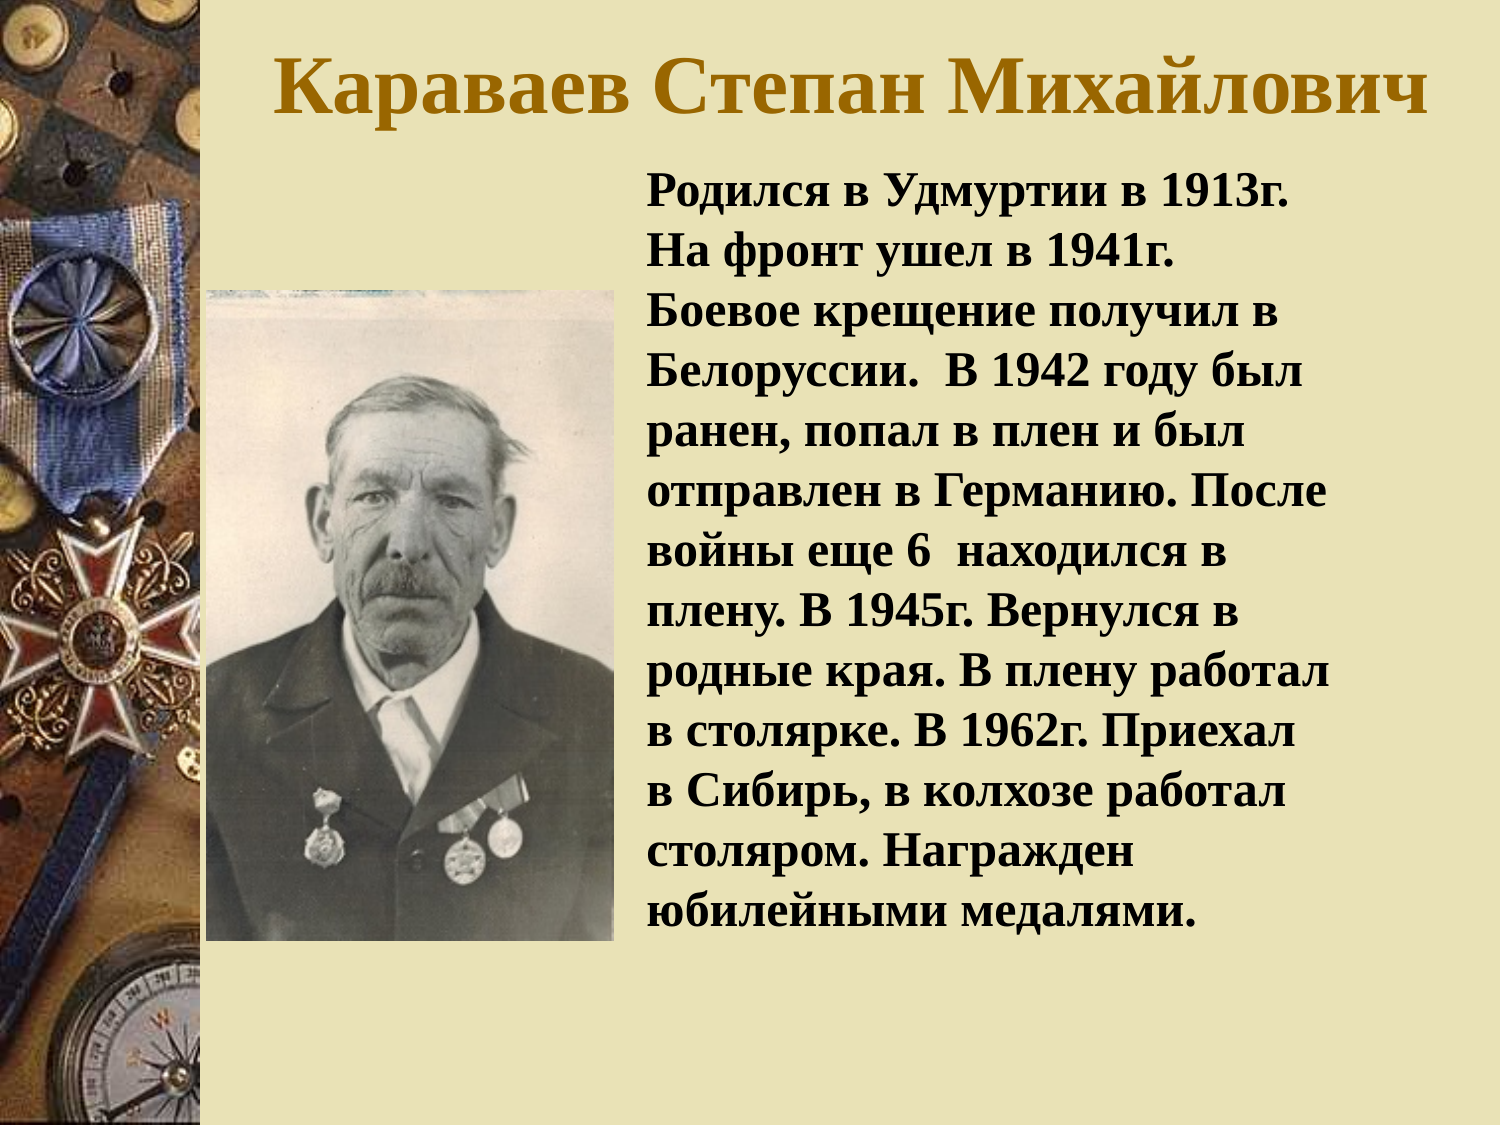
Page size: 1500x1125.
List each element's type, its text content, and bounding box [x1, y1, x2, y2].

picture [0, 0, 200, 1125]
picture [206, 290, 614, 941]
text_box Караваев Степан Михайлович [224, 0, 1500, 161]
text_box Родился в Удмуртии в 1913г. На фронт ушел в 1941г. Боевое крещение получил в Белоруссии. В 1942 году был ранен, попал в плен и был отправлен в Германию. После войны еще 6 находился в плену. В 1945г. Вернулся в родные края. В плену работал в столярке. В 1962г. Приехал в Сибирь, в колхозе работал столяром. Награжден юбилейными медалями. [631, 148, 1500, 1125]
